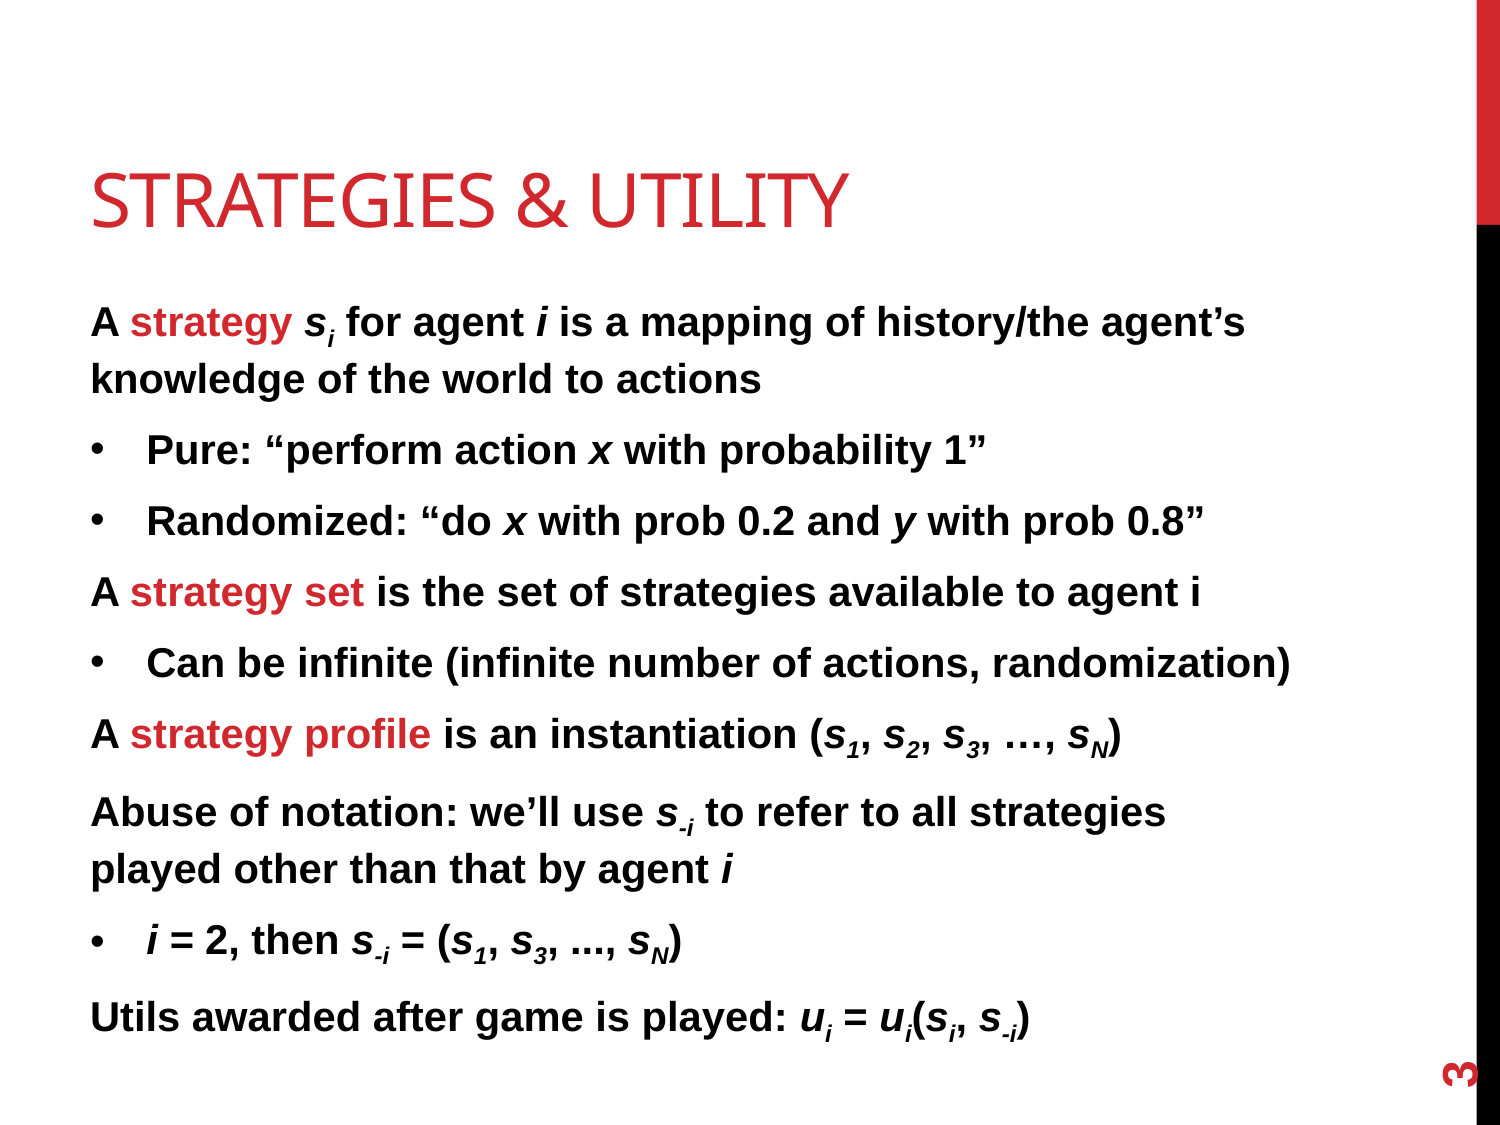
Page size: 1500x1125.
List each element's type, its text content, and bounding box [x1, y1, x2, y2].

title Strategies & Utility [75, 25, 1167, 250]
list A strategy si for agent i is a mapping of history/the agent’s knowledge of the world to actions Pure: “perform action x with probability 1” Randomized: “do x with prob 0.2 and y with prob 0.8” A strategy set is the set of strategies available to agent i Can be infinite (infinite number of actions, randomization) A strategy profile is an instantiation (s1, s2, s3, …, sN) Abuse of notation: we’ll use s-i to refer to all strategies played other than that by agent i i = 2, then s-i = (s1, s3, ..., sN) Utils awarded after game is played: ui = ui(si, s-i) [75, 287, 1325, 1072]
slide_number 3 [1427, 887, 1488, 1104]
